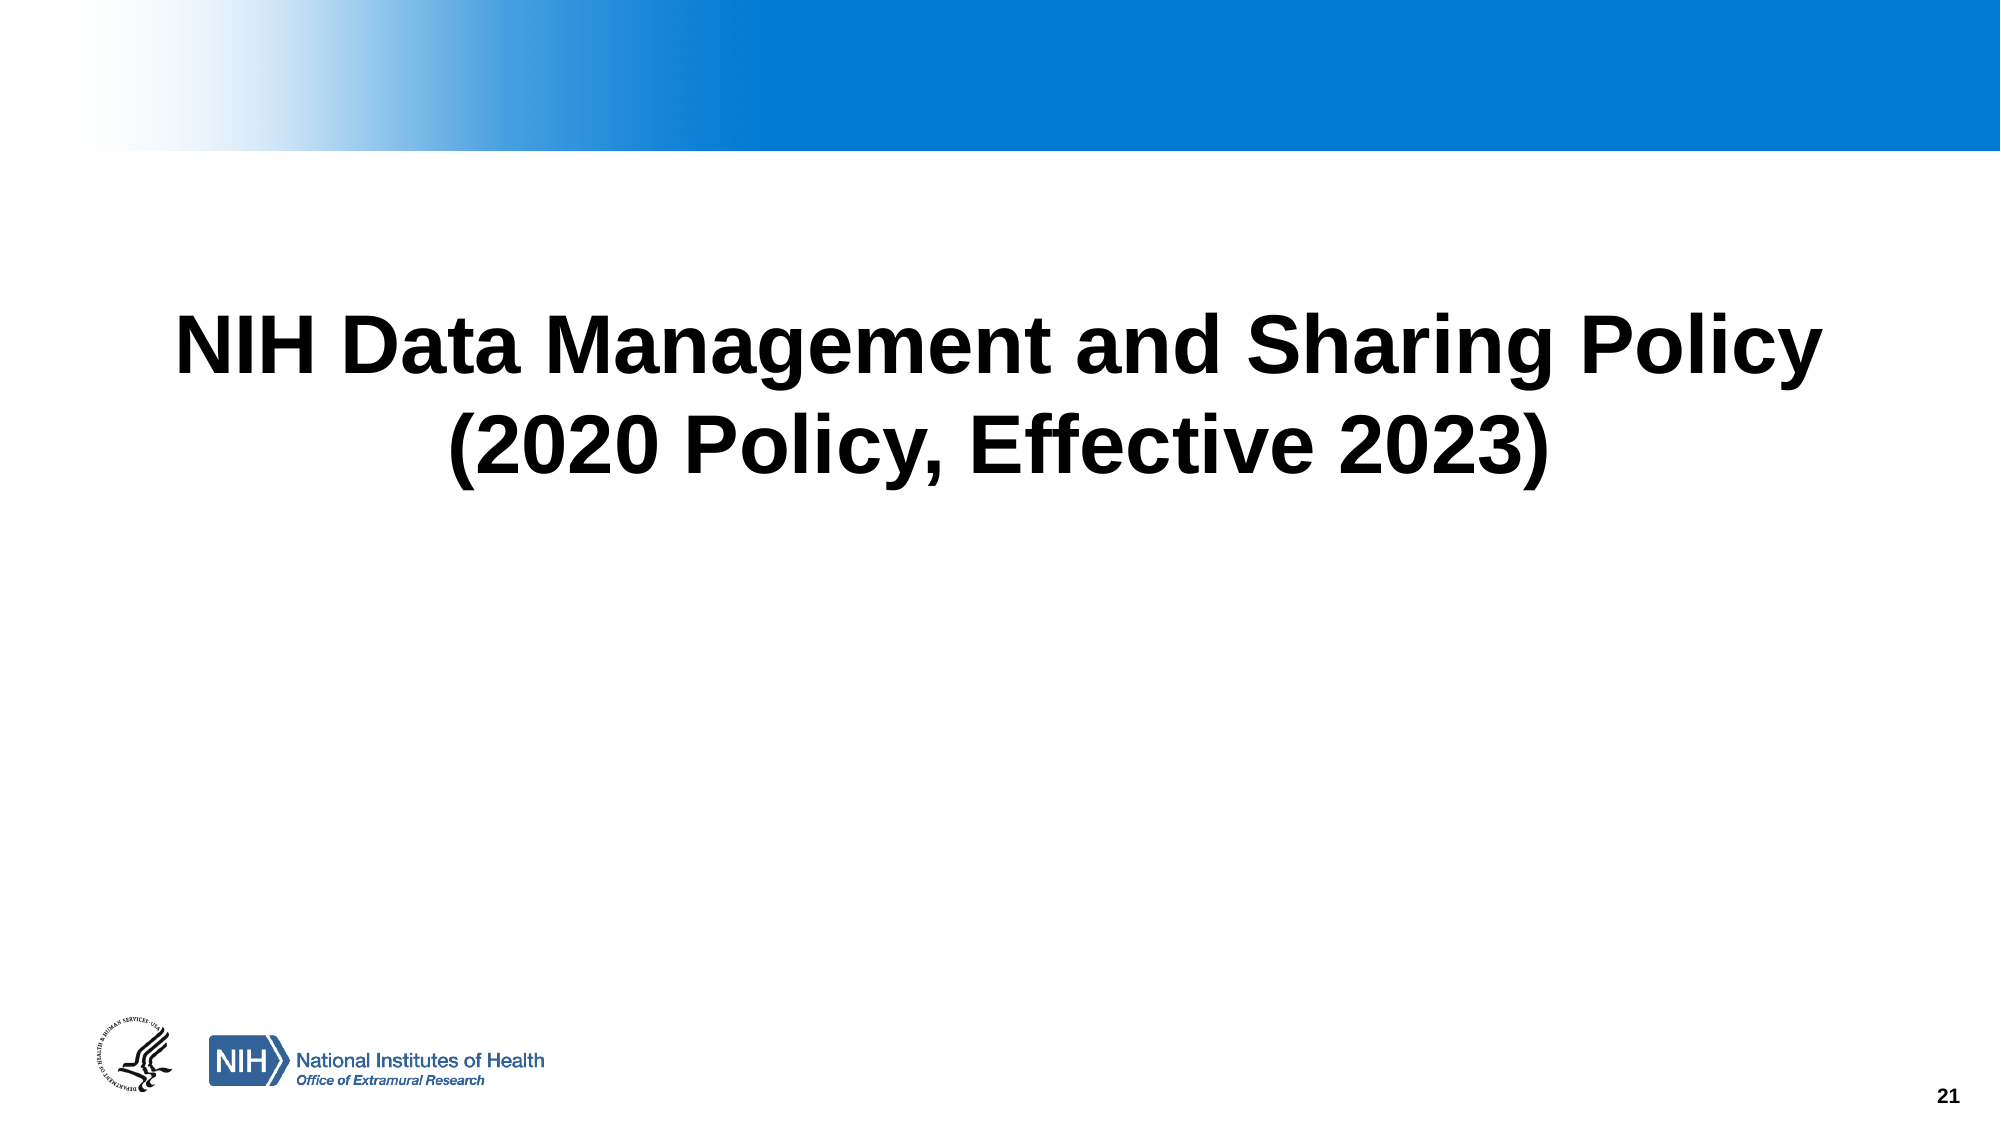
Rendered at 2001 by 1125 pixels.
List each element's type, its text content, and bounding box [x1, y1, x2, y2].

title NIH Data Management and Sharing Policy (2020 Policy, Effective 2023) [150, 349, 1850, 591]
picture [97, 1017, 173, 1093]
picture [0, 0, 2000, 151]
slide_number 21 [1674, 1074, 1975, 1101]
picture [200, 1024, 550, 1093]
